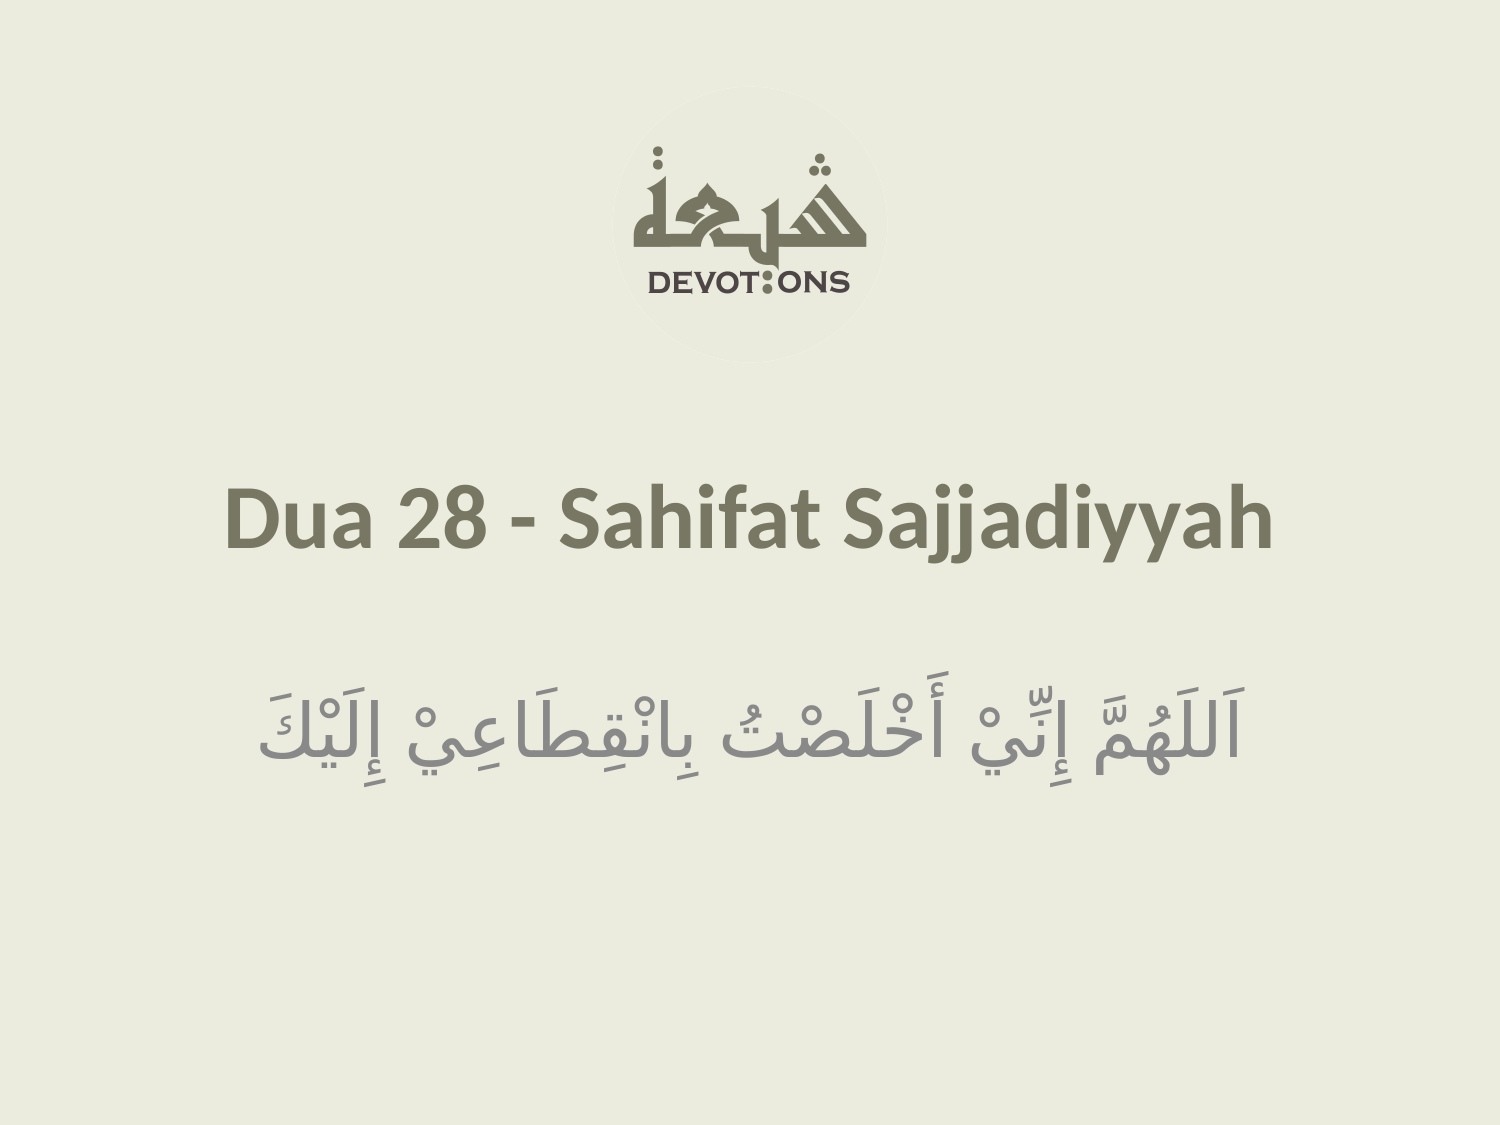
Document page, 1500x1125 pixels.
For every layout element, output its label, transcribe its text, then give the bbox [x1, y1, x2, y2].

text_box اَللَهُمَّ إِنِّيْ أَخْلَصْتُ بِانْقِطَاعِيْ إِلَيْكَ [240, 674, 1260, 780]
text_box Dua 28 - Sahifat Sajjadiyyah [208, 449, 1292, 575]
picture [599, 74, 901, 376]
